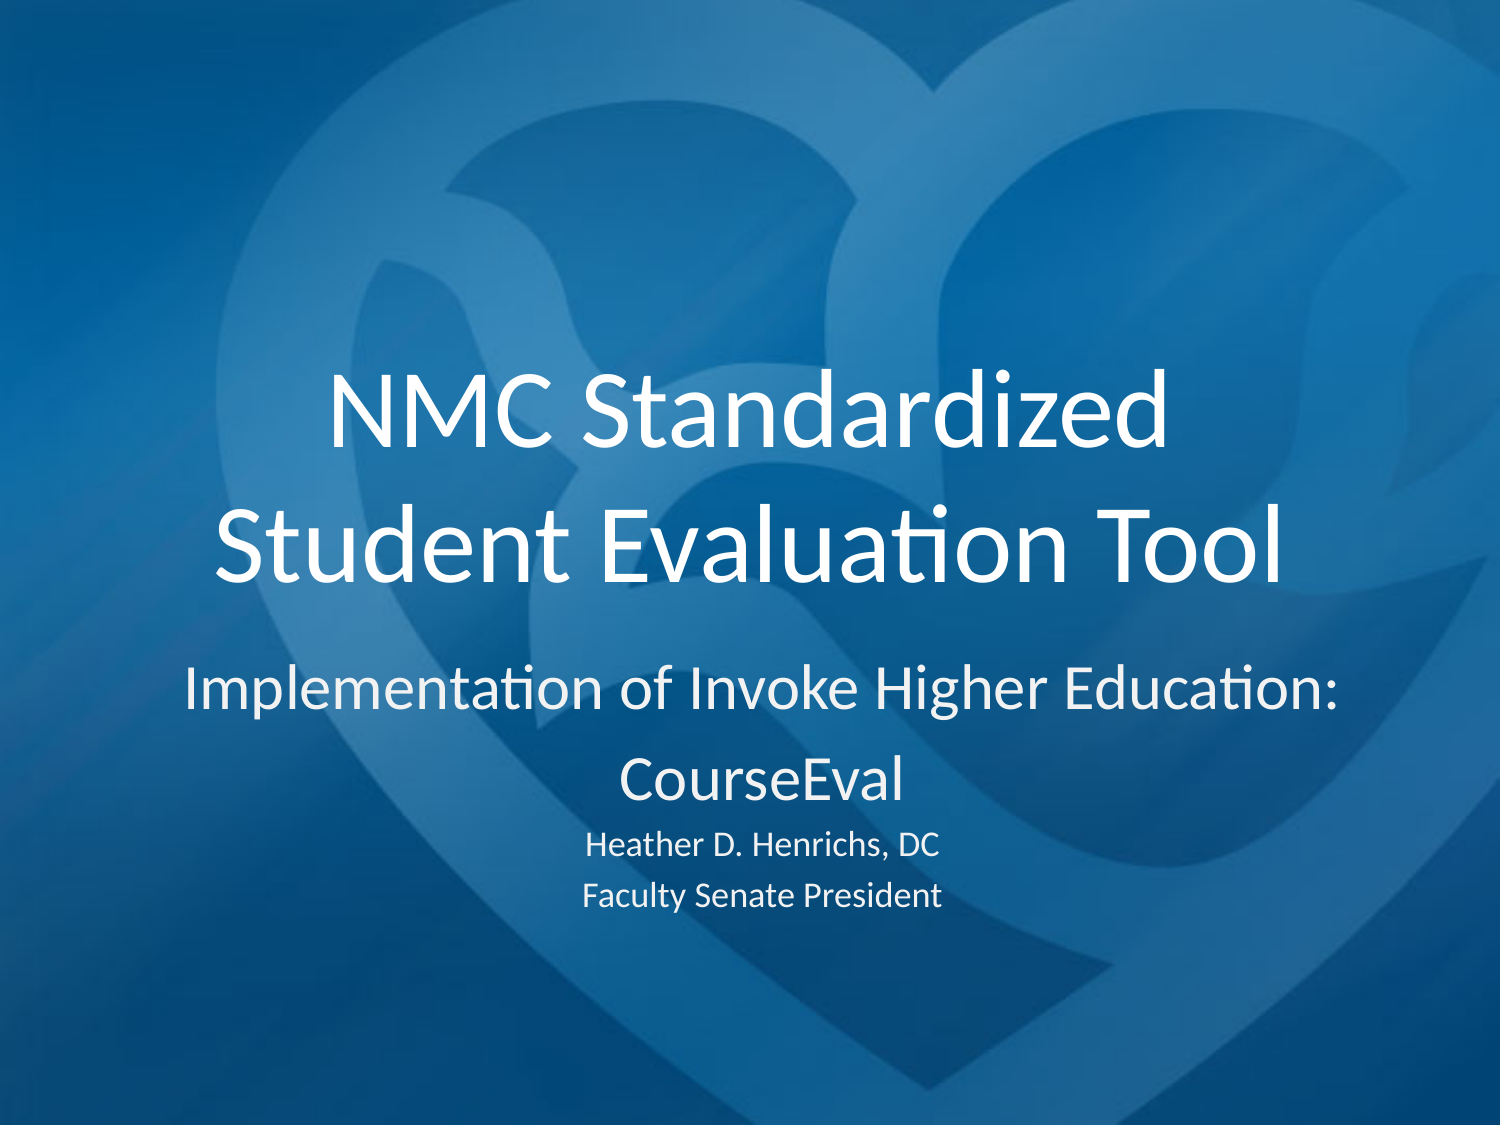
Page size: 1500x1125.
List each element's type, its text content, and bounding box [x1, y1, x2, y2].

subtitle Implementation of Invoke Higher Education: CourseEval Heather D. Henrichs, DC Faculty Senate President [99, 637, 1425, 925]
title NMC Standardized Student Evaluation Tool [112, 349, 1388, 591]
picture [0, 0, 1500, 1125]
